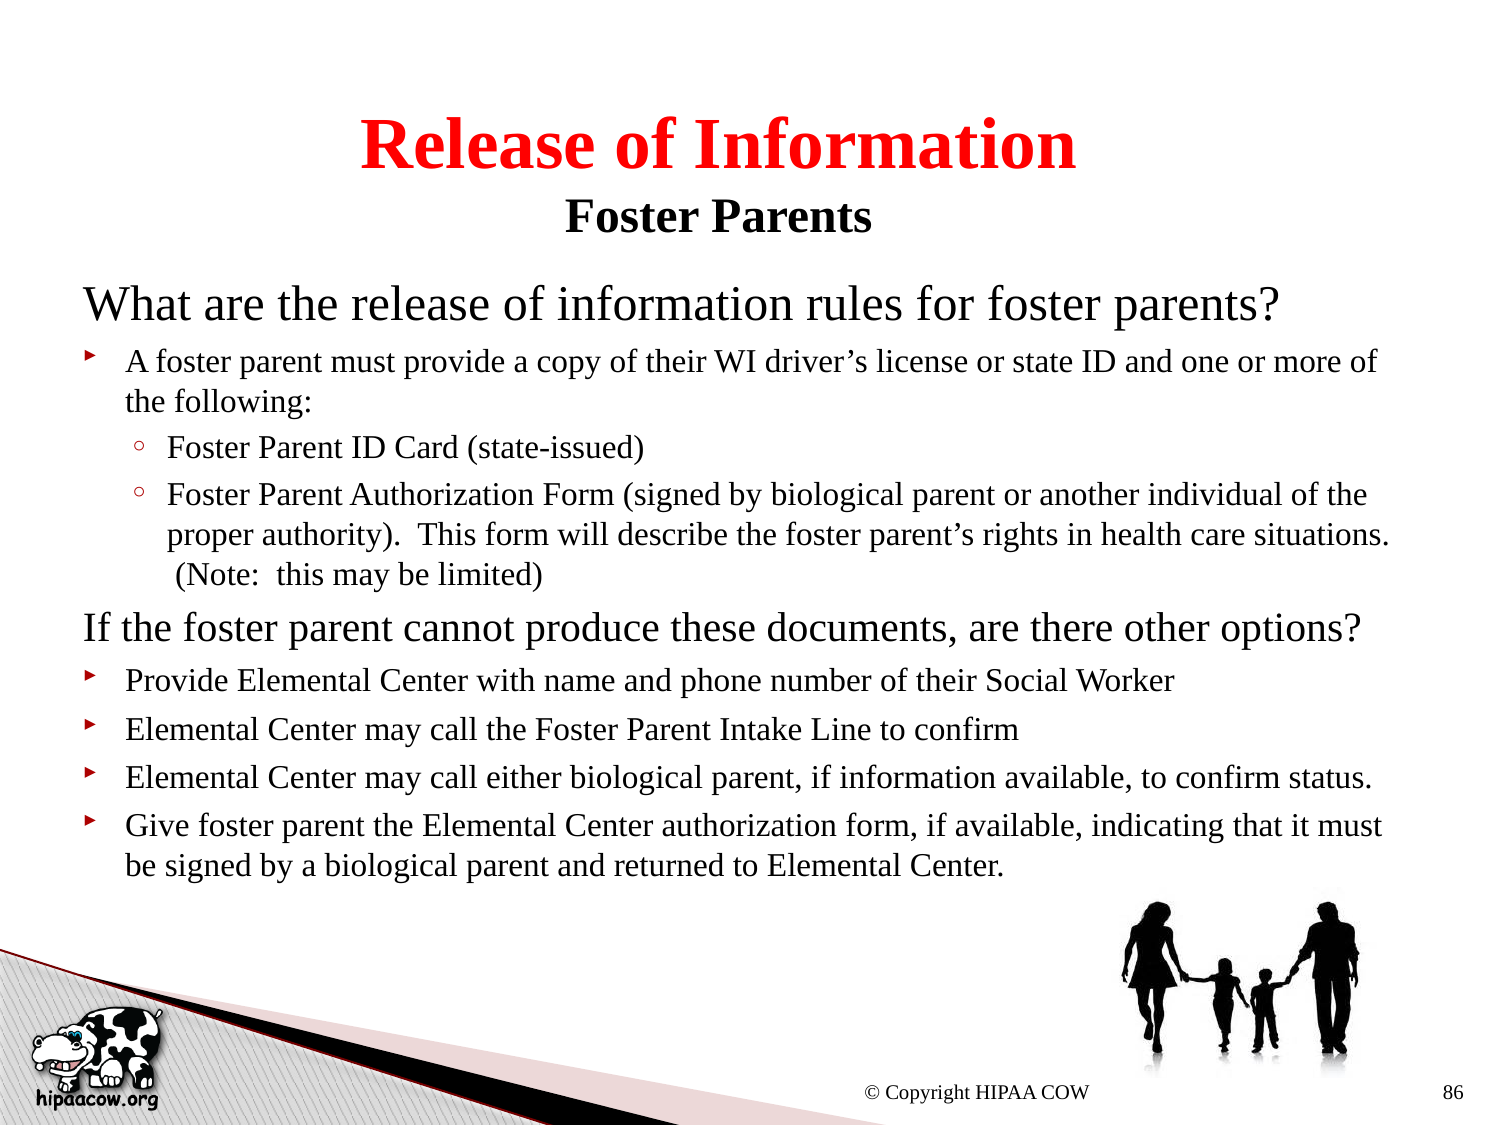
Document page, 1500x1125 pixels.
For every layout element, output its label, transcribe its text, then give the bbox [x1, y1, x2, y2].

list What are the release of information rules for foster parents? A foster parent must provide a copy of their WI driver’s license or state ID and one or more of the following: Foster Parent ID Card (state-issued) Foster Parent Authorization Form (signed by biological parent or another individual of the proper authority). This form will describe the foster parent’s rights in health care situations. (Note: this may be limited) If the foster parent cannot produce these documents, are there other options? Provide Elemental Center with name and phone number of their Social Worker Elemental Center may call the Foster Parent Intake Line to confirm Elemental Center may call either biological parent, if information available, to confirm status. Give foster parent the Elemental Center authorization form, if available, indicating that it must be signed by a biological parent and returned to Elemental Center. [49, 274, 1413, 926]
title Release of Information Foster Parents [150, 87, 1288, 250]
picture [24, 999, 175, 1111]
picture [1087, 887, 1390, 1079]
slide_number 86 [1418, 1051, 1479, 1112]
footer © Copyright HIPAA COW [718, 1051, 1105, 1112]
